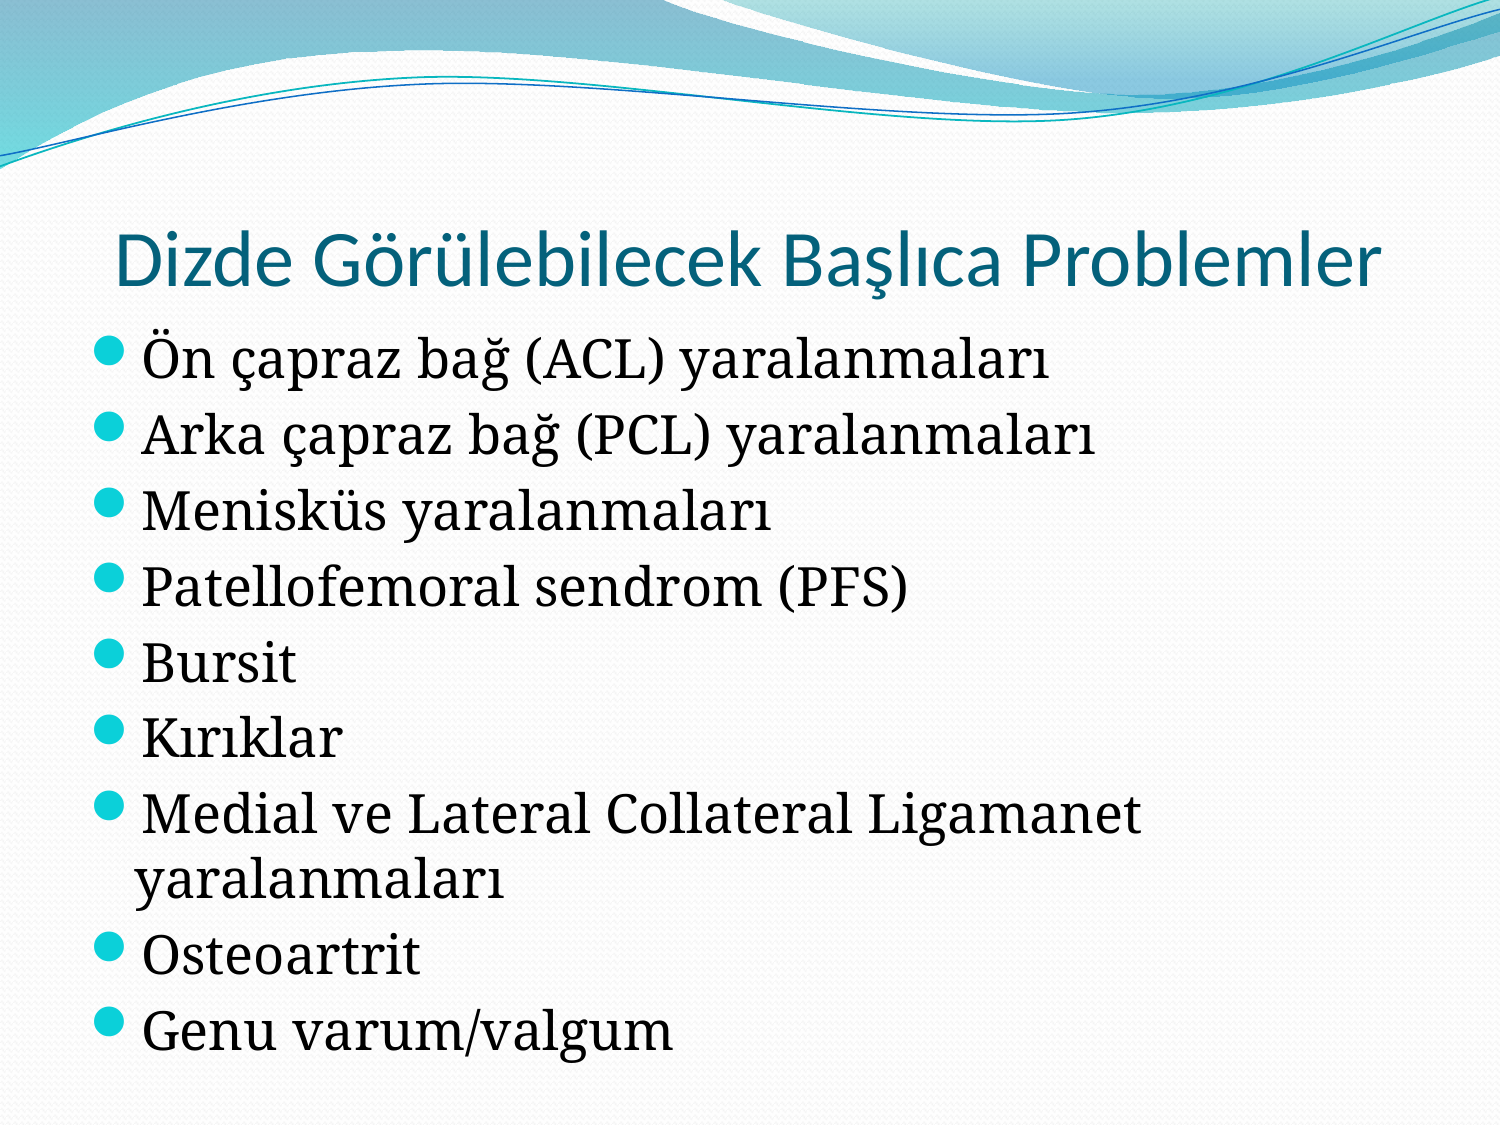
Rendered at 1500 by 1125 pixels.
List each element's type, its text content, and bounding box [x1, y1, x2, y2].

list Ön çapraz bağ (ACL) yaralanmaları Arka çapraz bağ (PCL) yaralanmaları Menisküs yaralanmaları Patellofemoral sendrom (PFS) Bursit Kırıklar Medial ve Lateral Collateral Ligamanet yaralanmaları Osteoartrit Genu varum/valgum [75, 317, 1425, 1038]
title Dizde Görülebilecek Başlıca Problemler [75, 115, 1425, 303]
